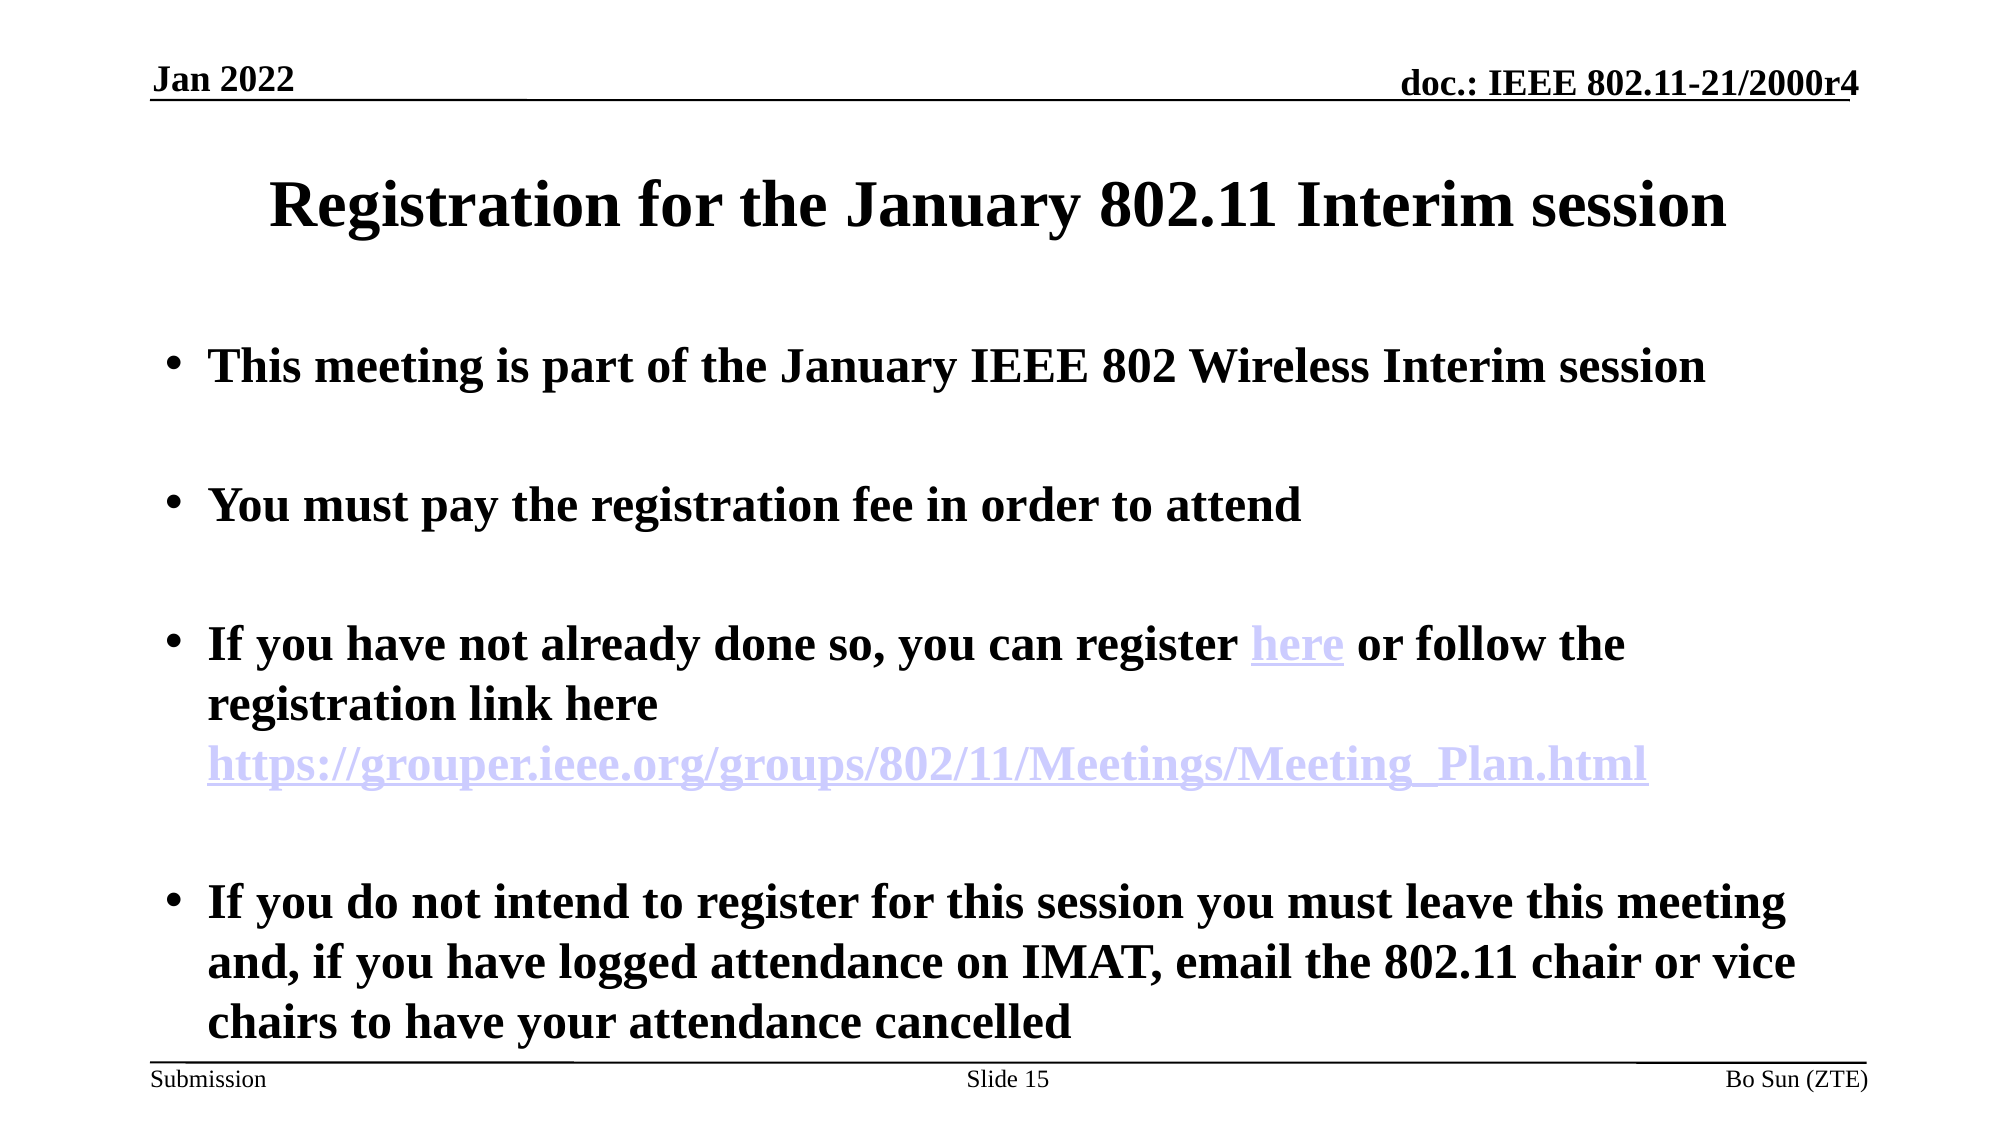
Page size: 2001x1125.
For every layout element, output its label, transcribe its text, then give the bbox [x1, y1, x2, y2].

list This meeting is part of the January IEEE 802 Wireless Interim session You must pay the registration fee in order to attend If you have not already done so, you can register here or follow the registration link here https://grouper.ieee.org/groups/802/11/Meetings/Meeting_Plan.html If you do not intend to register for this session you must leave this meeting and, if you have logged attendance on IMAT, email the 802.11 chair or vice chairs to have your attendance cancelled [149, 324, 1850, 1000]
title Registration for the January 802.11 Interim session [149, 112, 1850, 288]
footer Bo Sun (ZTE) [1171, 1061, 1869, 1093]
slide_number Slide 15 [949, 1061, 1067, 1123]
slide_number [152, 54, 563, 100]
